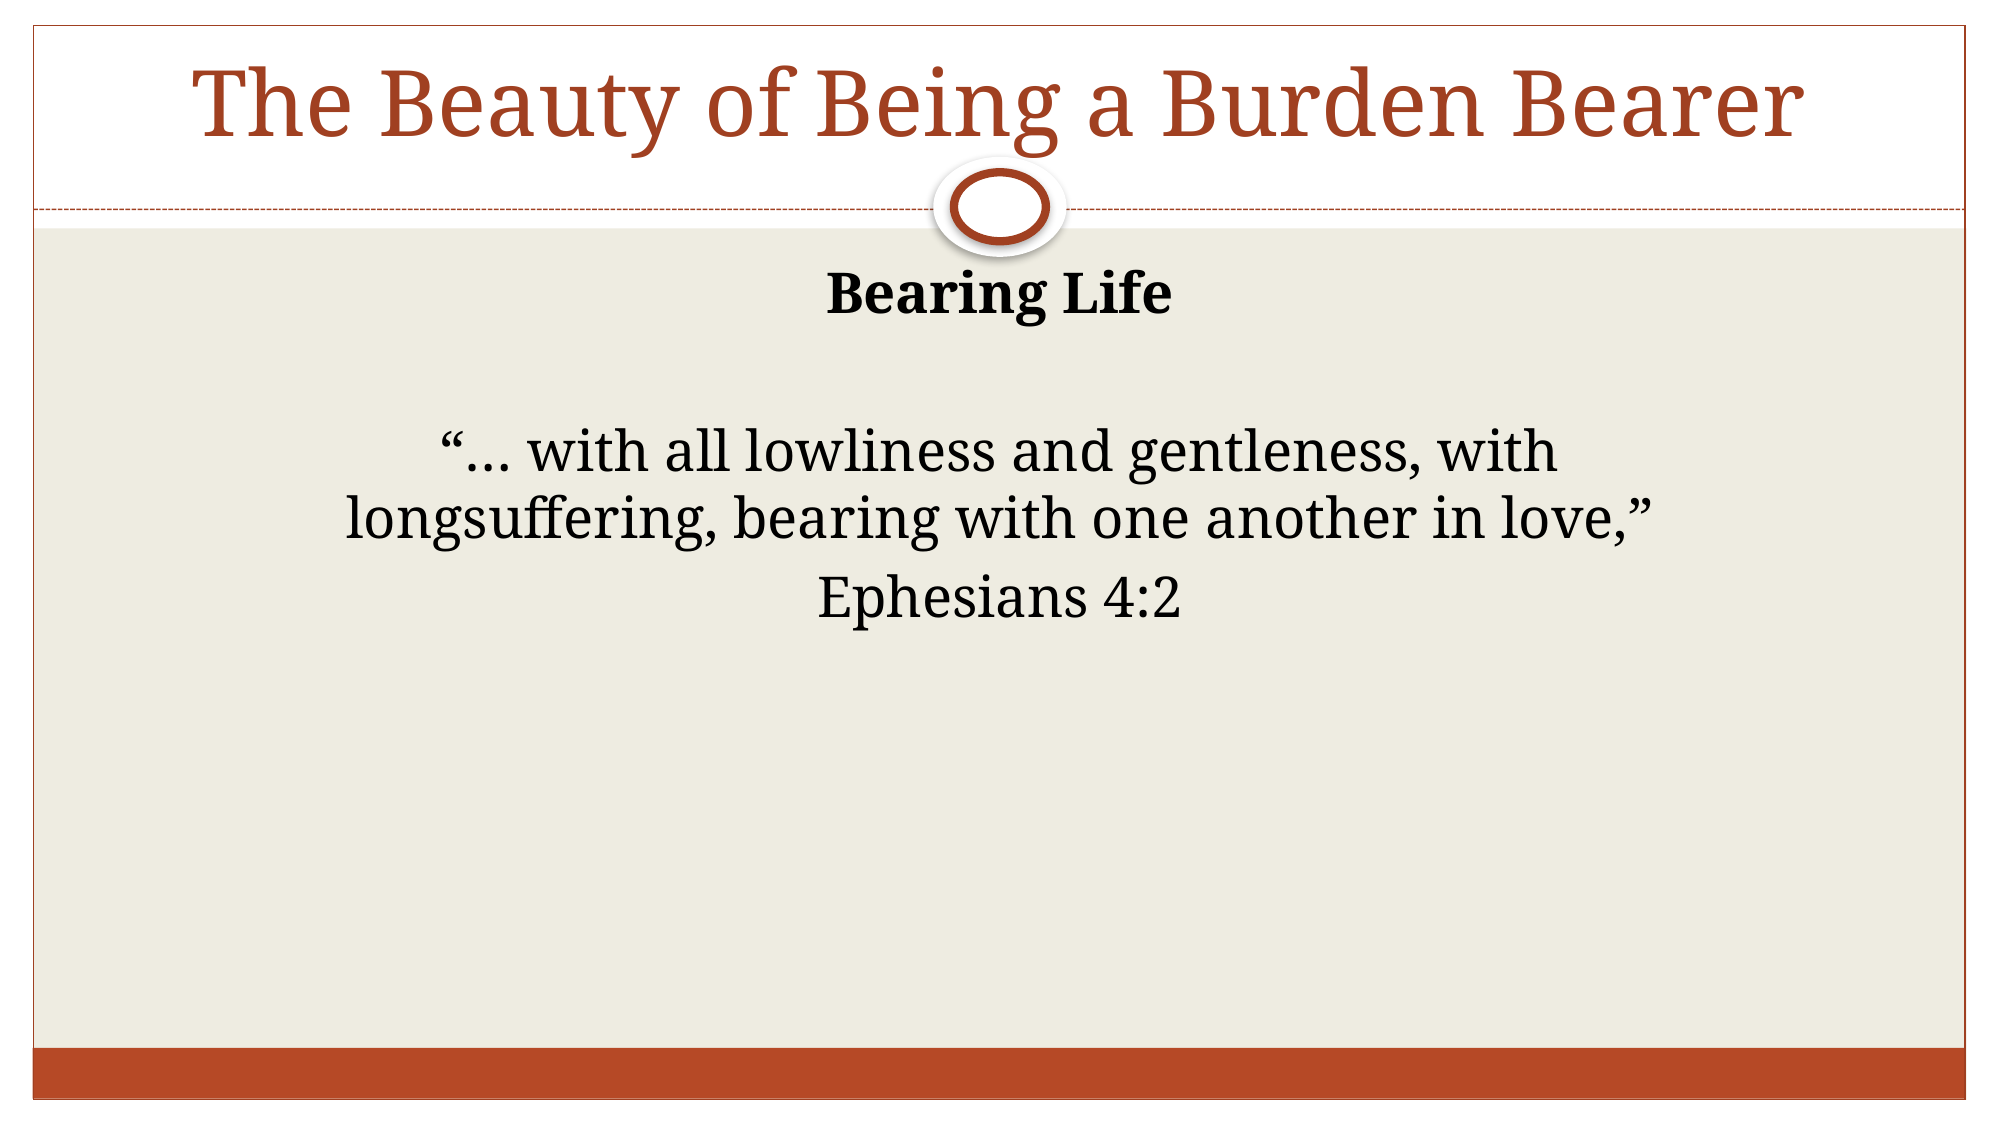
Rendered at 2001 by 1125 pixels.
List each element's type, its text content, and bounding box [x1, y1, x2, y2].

list Bearing Life “… with all lowliness and gentleness, with longsuffering, bearing with one another in love,” Ephesians 4:2 [275, 249, 1725, 1050]
title The Beauty of Being a Burden Bearer [66, 37, 1933, 162]
